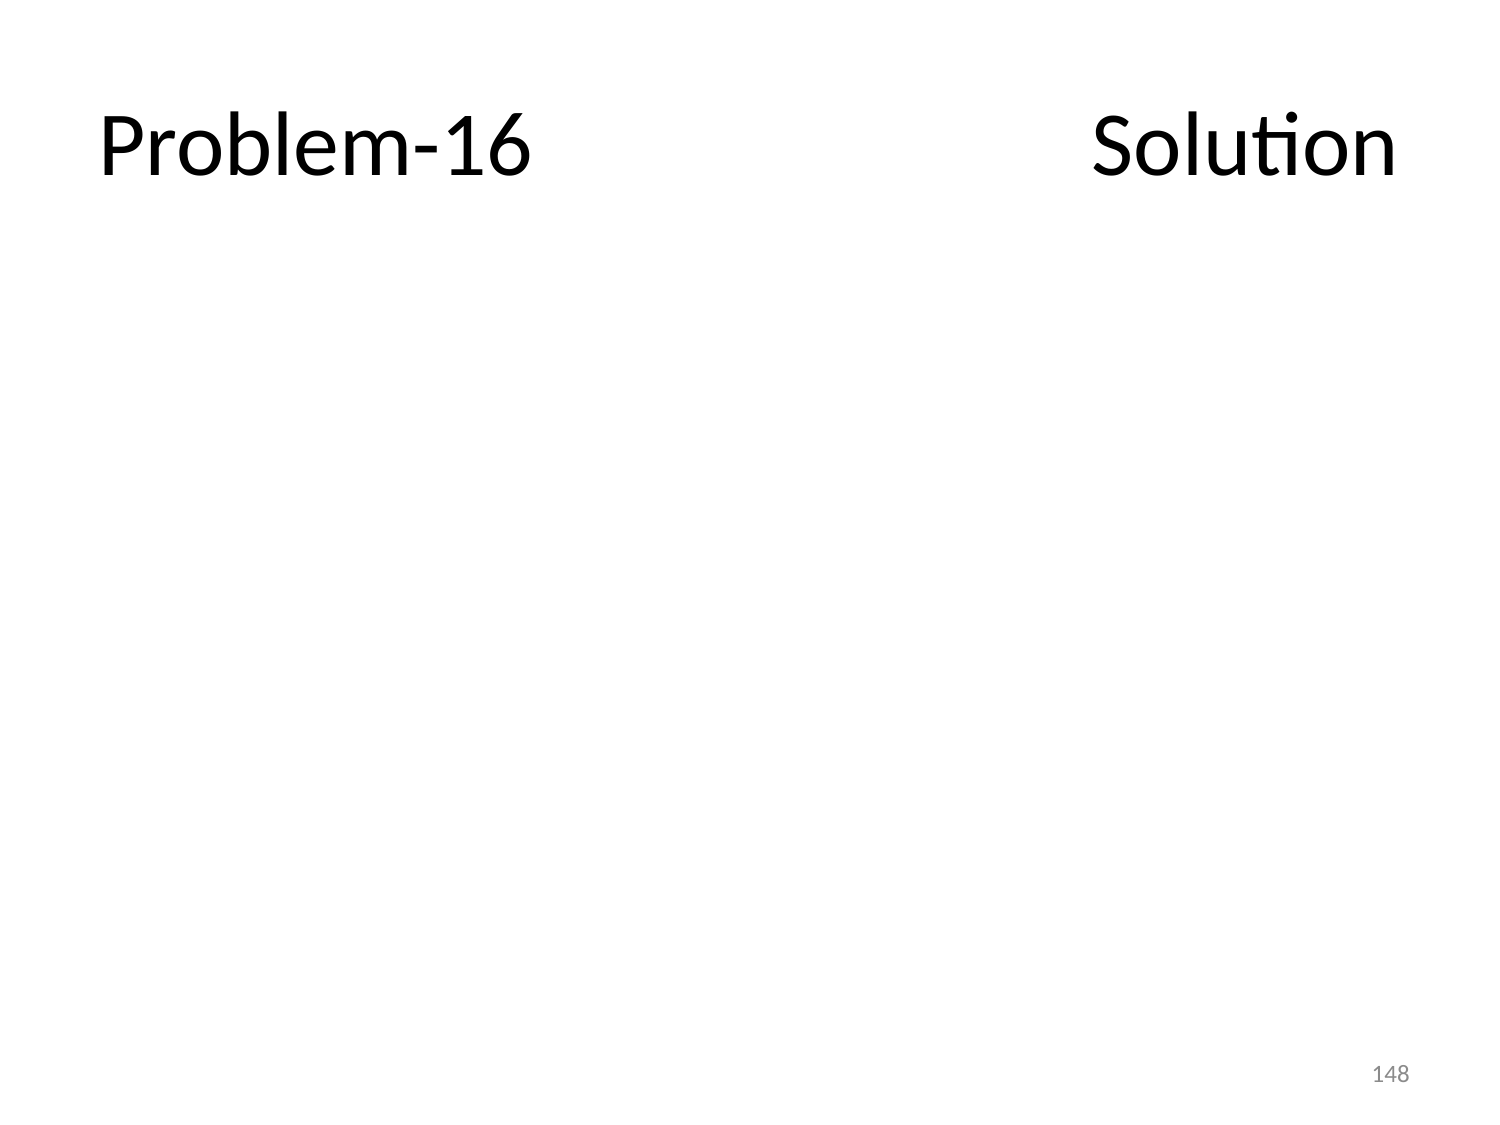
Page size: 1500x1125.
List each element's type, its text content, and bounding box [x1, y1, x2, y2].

slide_number 148 [1074, 1042, 1425, 1103]
title Problem-16 Solution [75, 45, 1425, 233]
